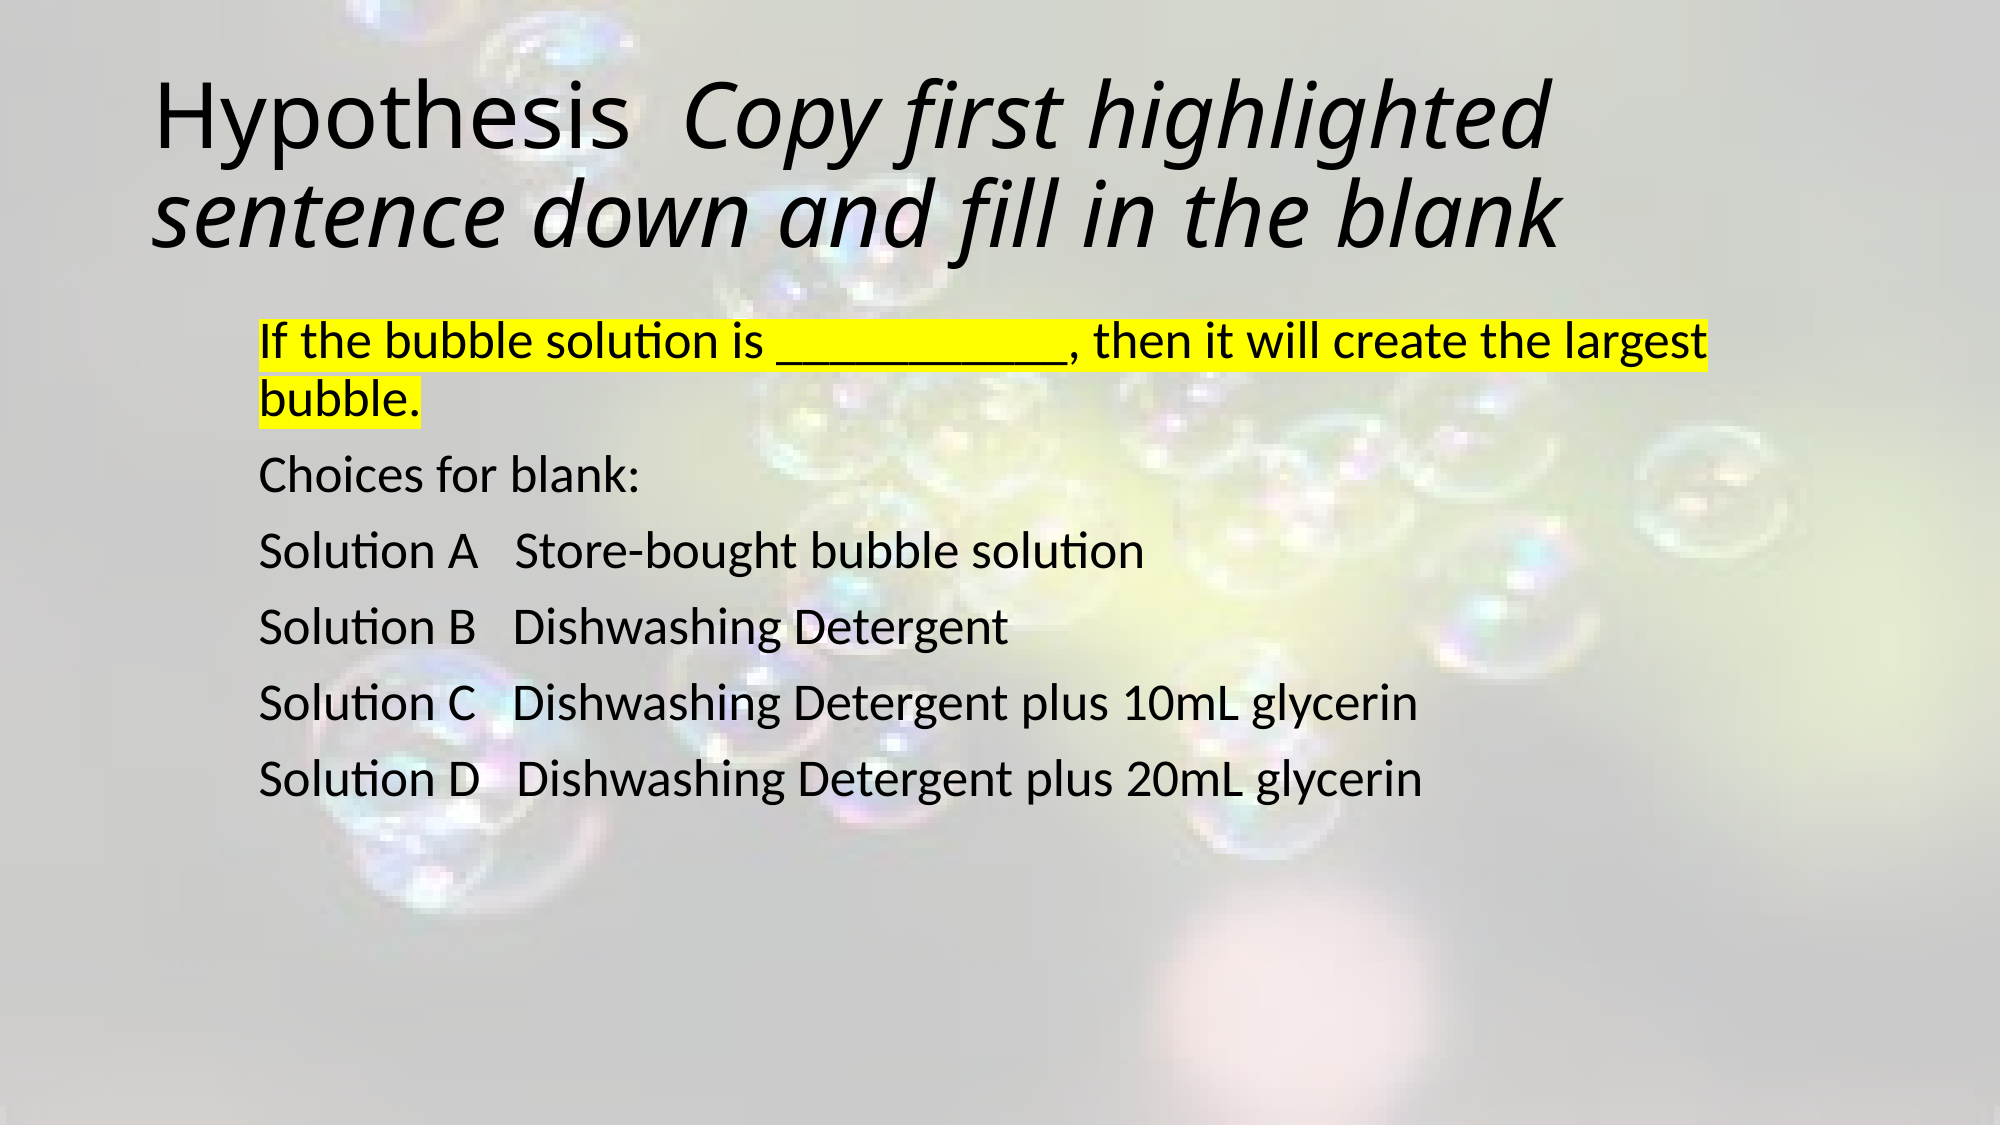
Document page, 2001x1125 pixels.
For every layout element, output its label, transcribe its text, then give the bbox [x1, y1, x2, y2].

list If the bubble solution is ___________, then it will create the largest bubble. Choices for blank: Solution A Store-bought bubble solution Solution B Dishwashing Detergent Solution C Dishwashing Detergent plus 10mL glycerin Solution D Dishwashing Detergent plus 20mL glycerin [243, 305, 1887, 819]
title Hypothesis Copy first highlighted sentence down and fill in the blank [137, 59, 1863, 278]
